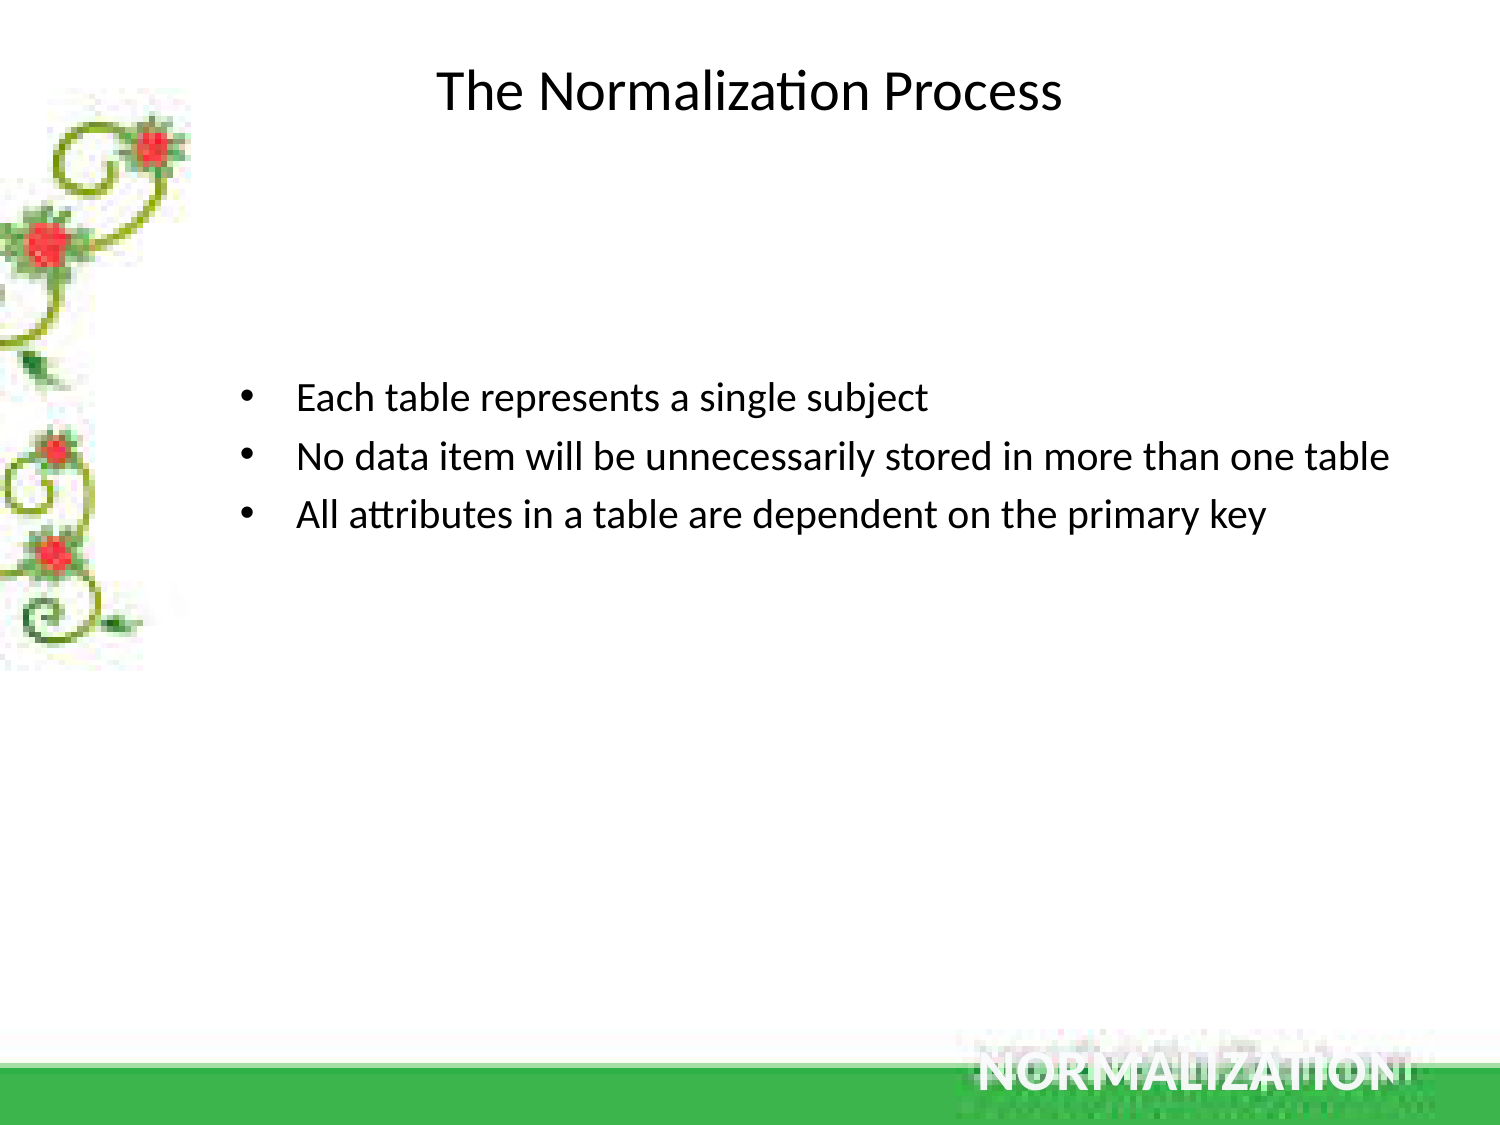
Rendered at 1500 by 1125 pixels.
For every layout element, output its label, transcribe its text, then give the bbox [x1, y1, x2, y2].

text_box NORMALIZATION [962, 1025, 1500, 1110]
picture [0, 0, 1500, 1125]
text_box Each table represents a single subject No data item will be unnecessarily stored in more than one table All attributes in a table are dependent on the primary key [225, 362, 1450, 576]
text_box The Normalization Process [74, 45, 1425, 233]
